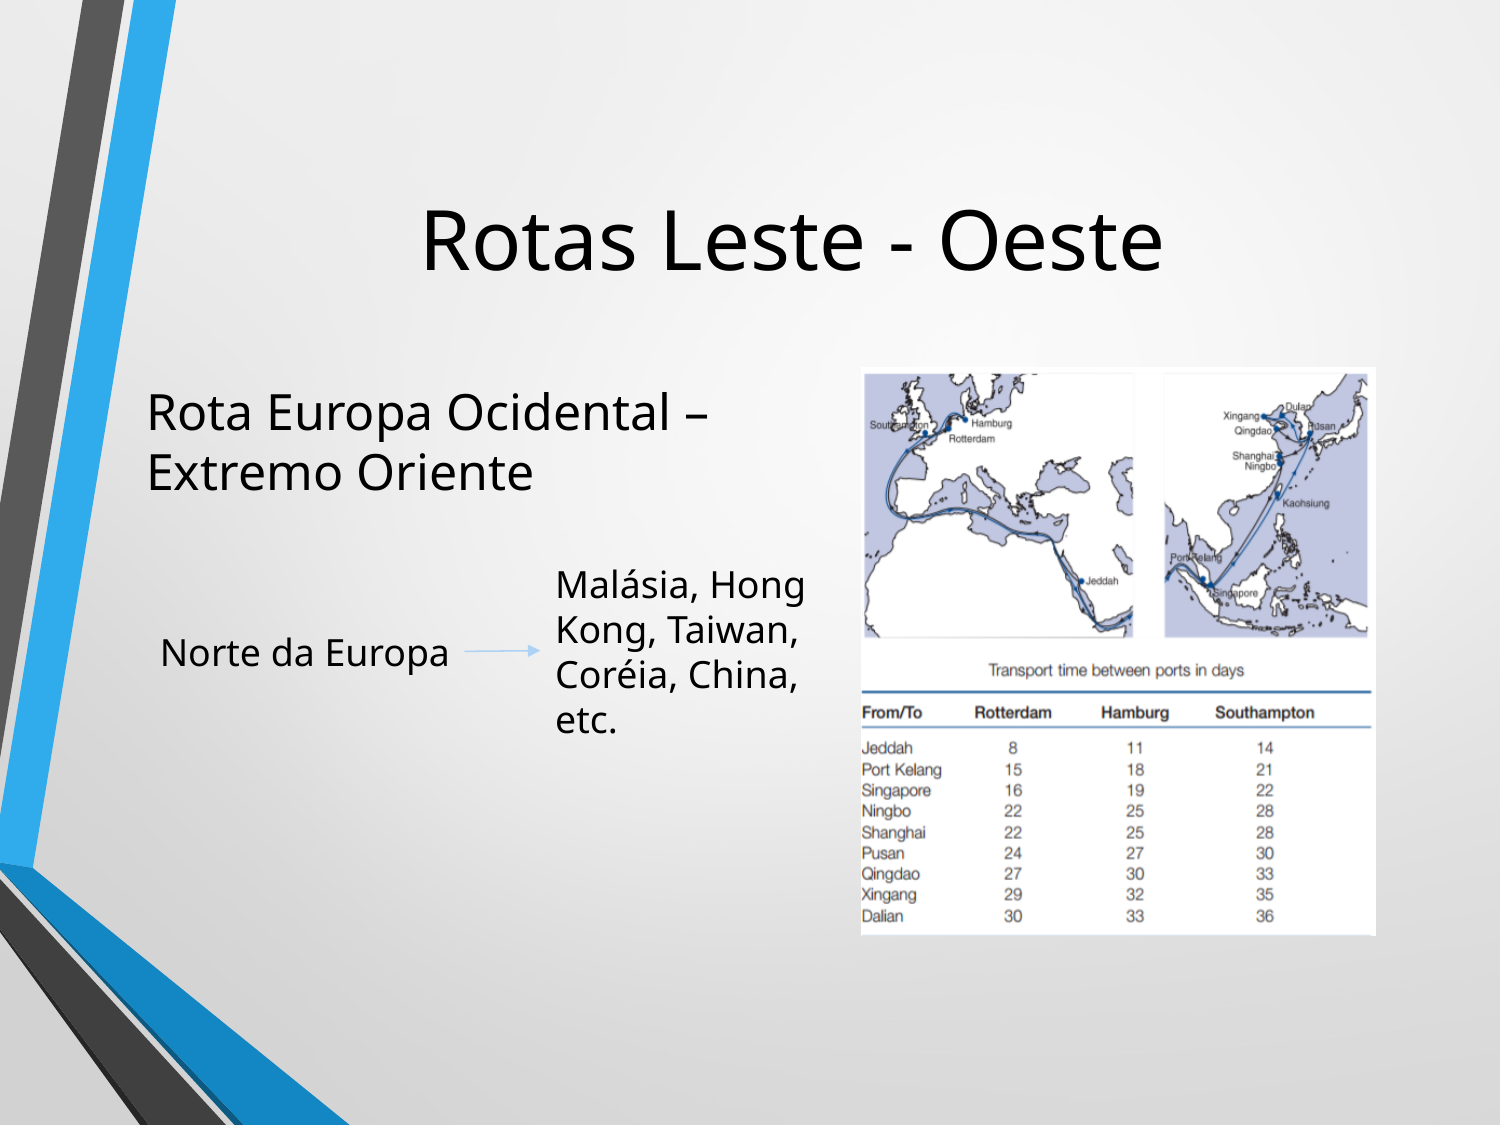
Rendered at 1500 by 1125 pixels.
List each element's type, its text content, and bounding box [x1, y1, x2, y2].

text_box Norte da Europa [144, 621, 465, 682]
text_box Rota Europa Ocidental – Extremo Oriente [131, 373, 725, 509]
picture [860, 367, 1377, 937]
title Rotas Leste - Oeste [161, 75, 1425, 400]
text_box Malásia, Hong Kong, Taiwan, Coréia, China, etc. [540, 553, 830, 748]
